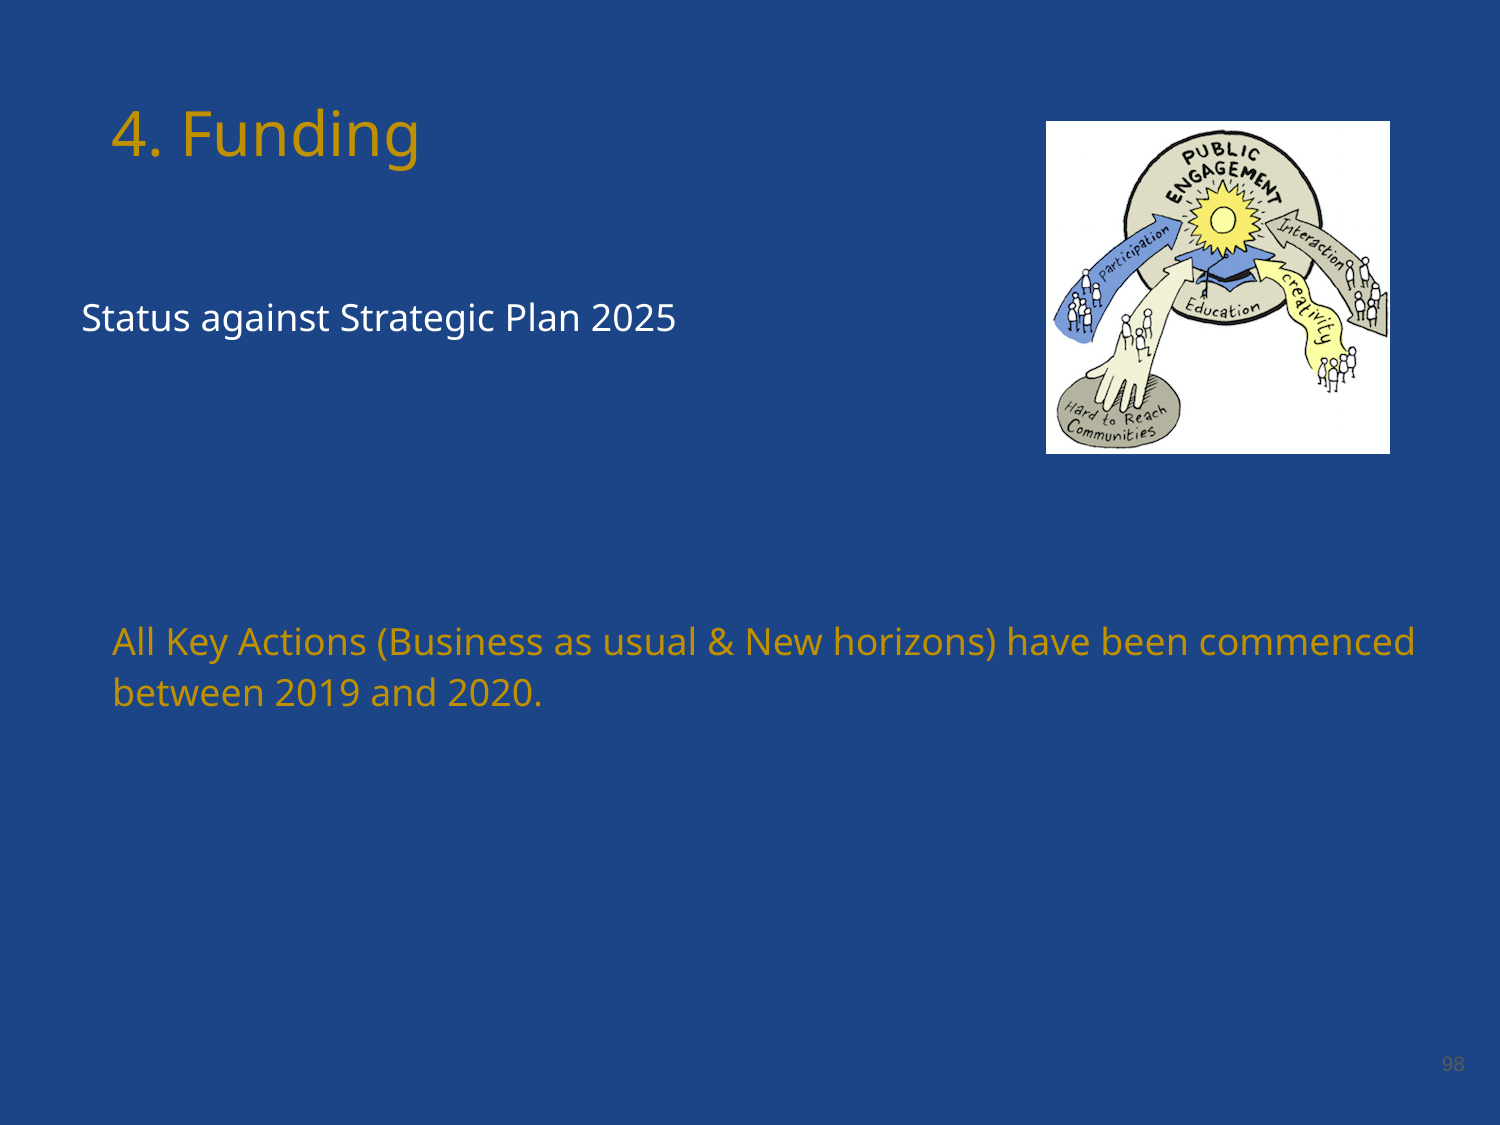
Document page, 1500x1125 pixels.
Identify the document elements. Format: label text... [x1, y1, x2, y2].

text_box [54, 79, 724, 241]
text_box All Key Actions (Business as usual & New horizons) have been commenced between 2019 and 2020. [97, 595, 1500, 1023]
slide_number ‹#› [1389, 1019, 1480, 1106]
text_box Status against Strategic Plan 2025 [66, 278, 947, 1072]
picture [1046, 120, 1390, 454]
text_box 4. Funding [96, 79, 1338, 211]
